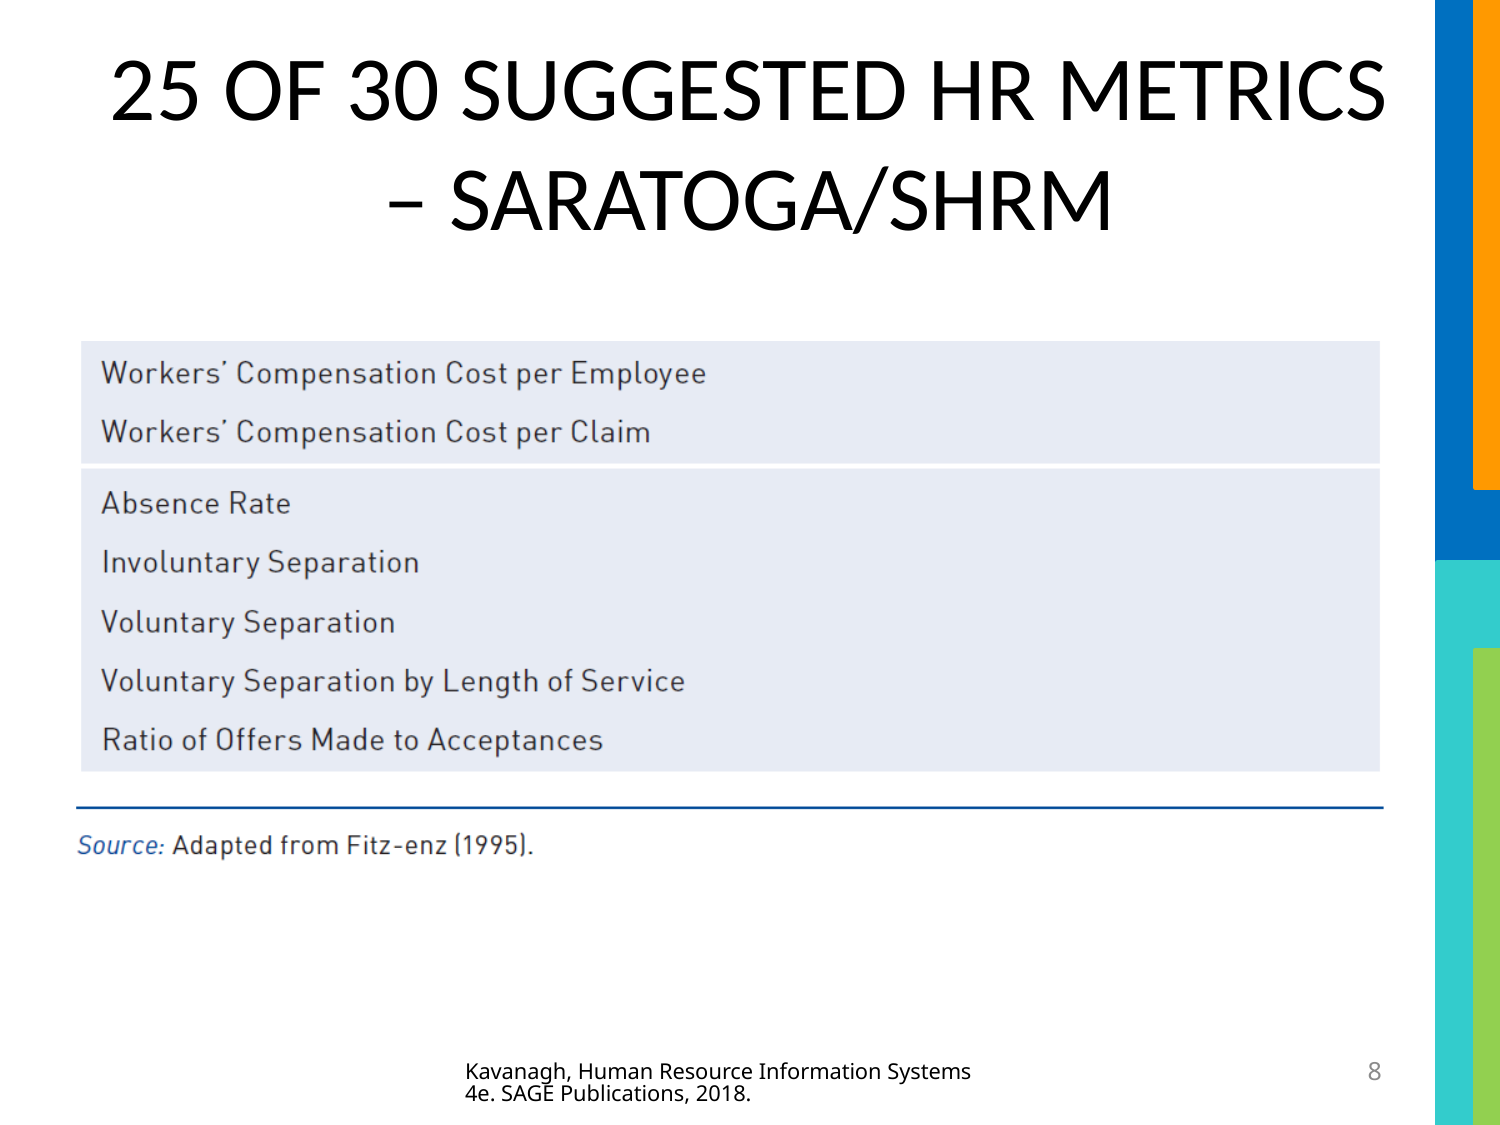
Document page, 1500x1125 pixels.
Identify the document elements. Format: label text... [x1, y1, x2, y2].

slide_number 8 [1059, 1042, 1397, 1103]
picture [70, 341, 1390, 863]
title 25 OF 30 SUGGESTED HR METRICS – SARATOGA/SHRM [75, 45, 1425, 233]
footer Kavanagh, Human Resource Information Systems 4e. SAGE Publications, 2018. [450, 1042, 1004, 1103]
